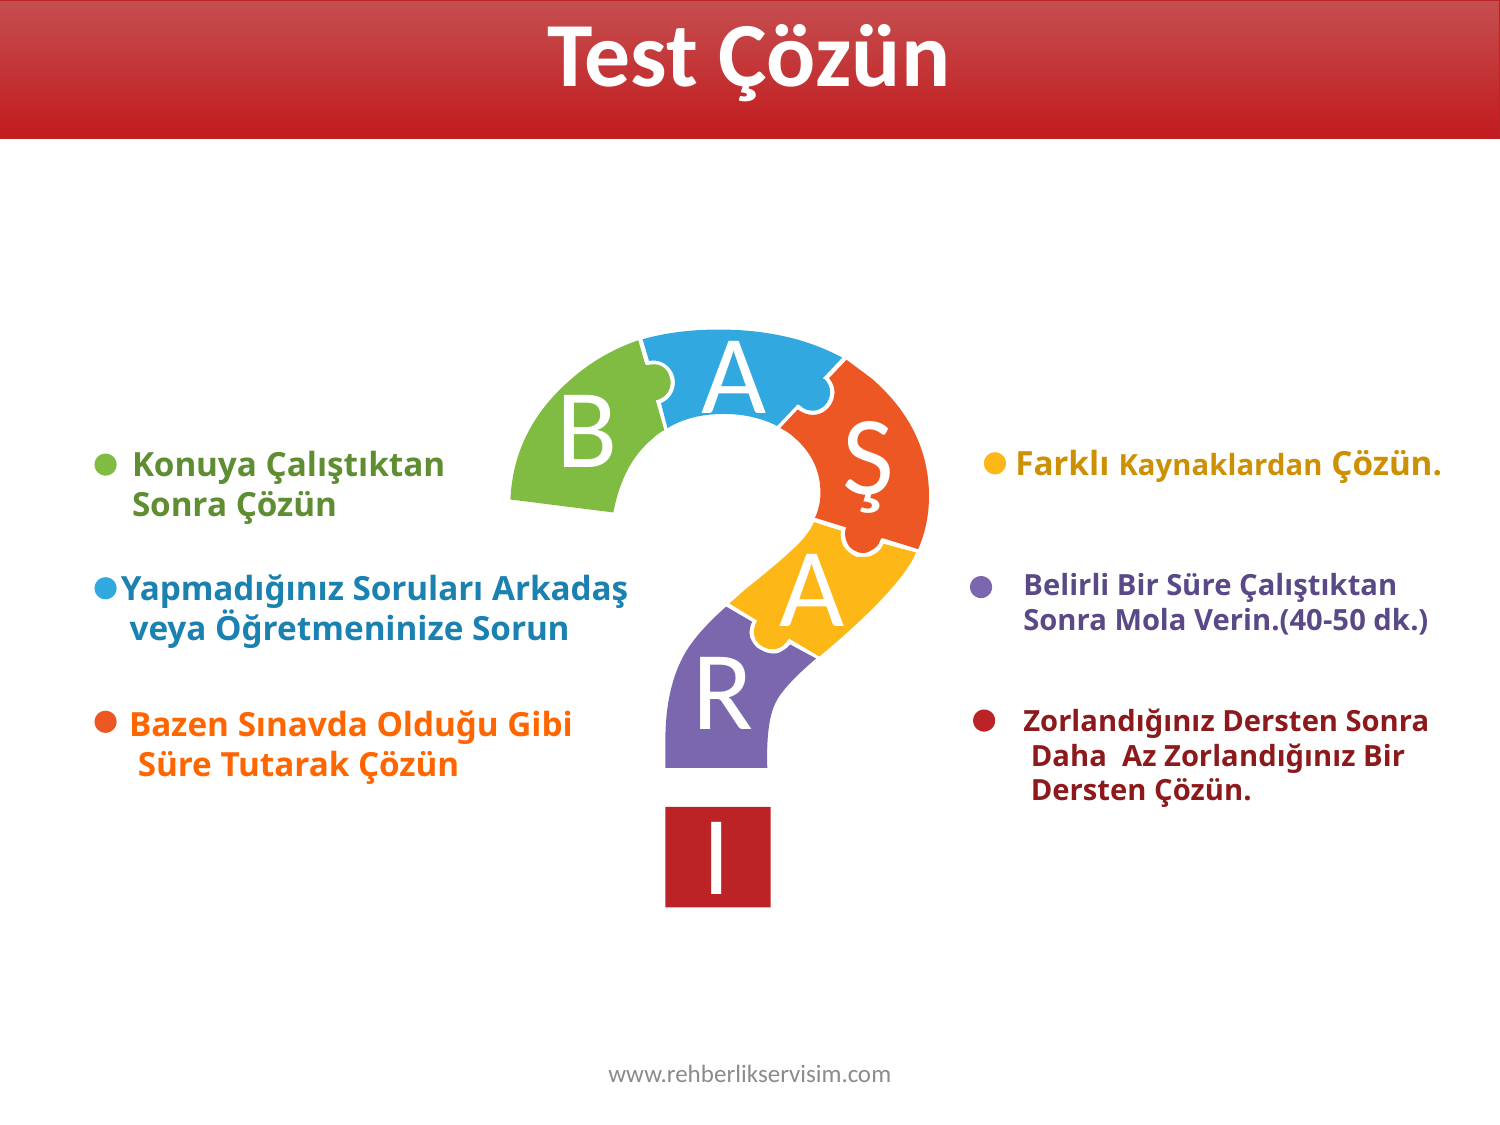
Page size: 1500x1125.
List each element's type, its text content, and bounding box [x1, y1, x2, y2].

text_box [729, 522, 916, 657]
text_box Bazen Sınavda Olduğu Gibi Süre Tutarak Çözün [114, 695, 589, 791]
text_box [94, 453, 117, 476]
text_box [94, 577, 106, 600]
text_box [983, 452, 1000, 475]
text_box Test Çözün [0, 0, 1500, 139]
text_box [510, 340, 671, 513]
text_box Farklı Kaynaklardan Çözün. [1000, 434, 1458, 530]
text_box Zorlandığınız Dersten Sonra Daha Az Zorlandığınız Bir Dersten Çözün. [1008, 694, 1478, 815]
text_box Konuya Çalıştıktan Sonra Çözün [117, 435, 470, 531]
text_box Belirli Bir Süre Çalıştıktan Sonra Mola Verin.(40-50 dk.) [1008, 558, 1488, 644]
text_box [665, 806, 771, 908]
text_box [642, 329, 843, 429]
text_box B [558, 393, 616, 452]
text_box [780, 359, 929, 553]
text_box A [783, 552, 841, 610]
footer www.rehberlikservisim.com [496, 1042, 1004, 1103]
text_box Yapmadığınız Soruları Arkadaş veya Öğretmeninize Sorun [106, 560, 644, 655]
text_box A [705, 340, 763, 398]
text_box [969, 576, 993, 599]
text_box Ş [839, 420, 898, 478]
text_box I [687, 821, 746, 879]
text_box R [694, 655, 752, 714]
text_box [665, 606, 817, 768]
text_box [94, 710, 114, 733]
text_box [973, 709, 996, 732]
